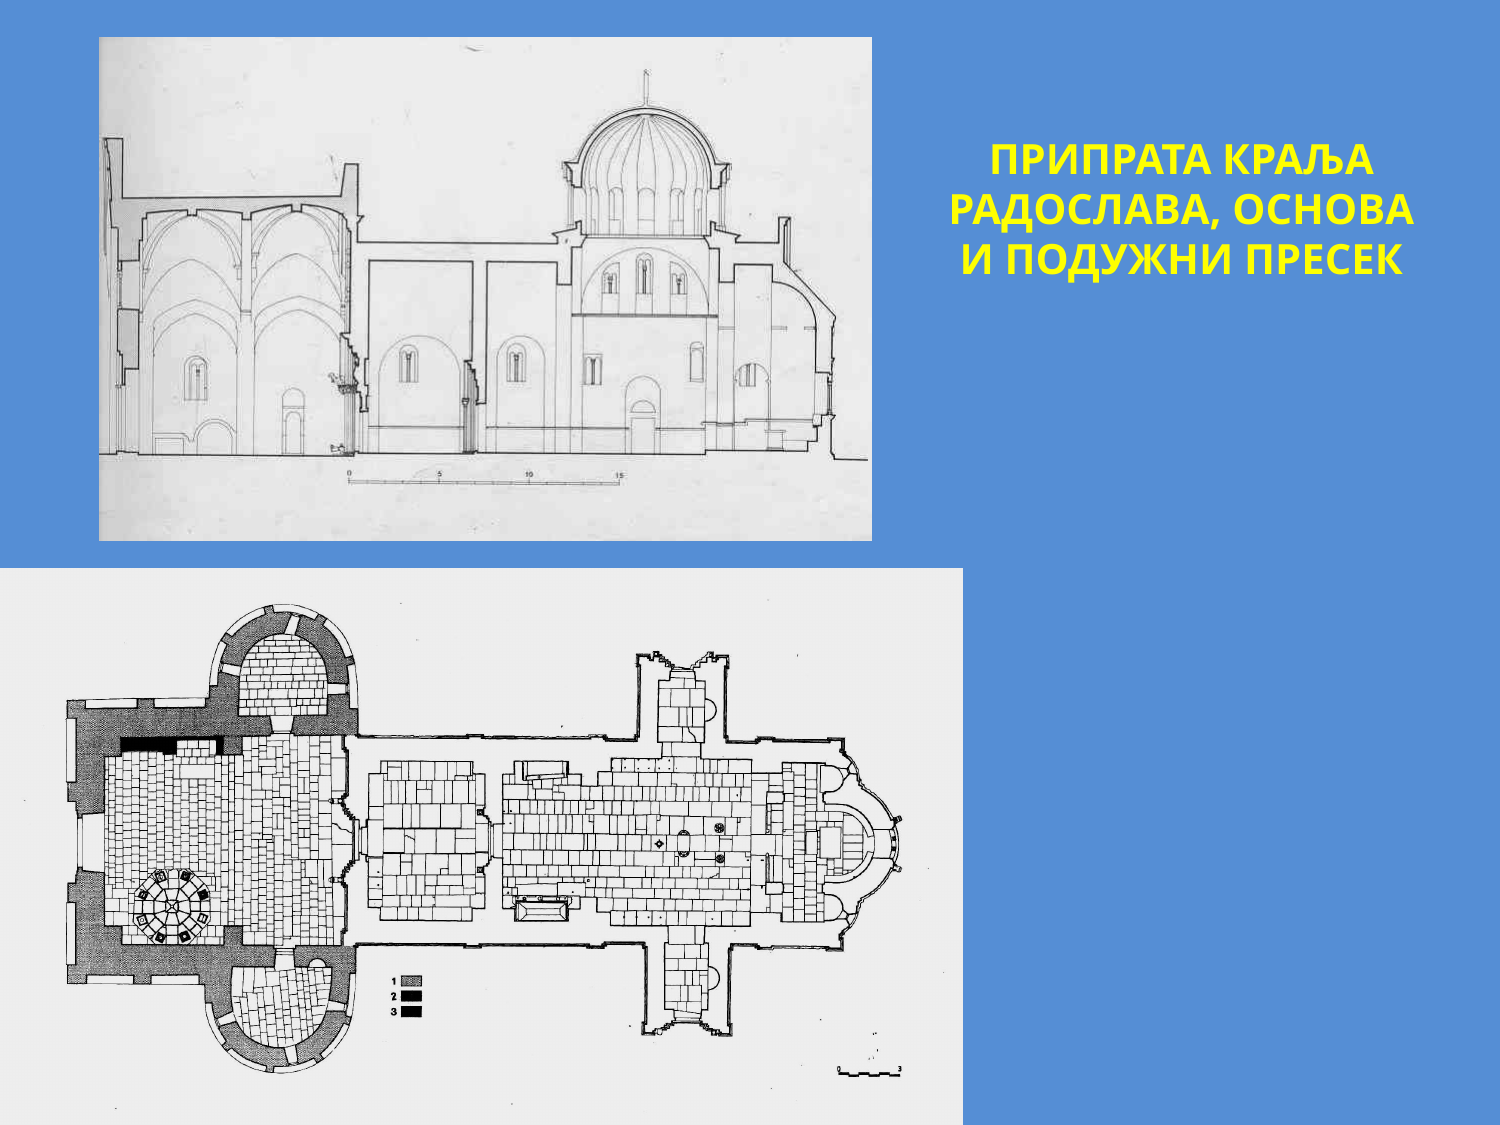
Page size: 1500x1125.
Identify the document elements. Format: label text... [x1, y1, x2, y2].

text_box ПРИПРАТА КРАЉА РАДОСЛАВА, ОСНОВА И ПОДУЖНИ ПРЕСЕК [924, 125, 1438, 290]
picture [0, 568, 963, 1125]
picture [99, 37, 872, 541]
